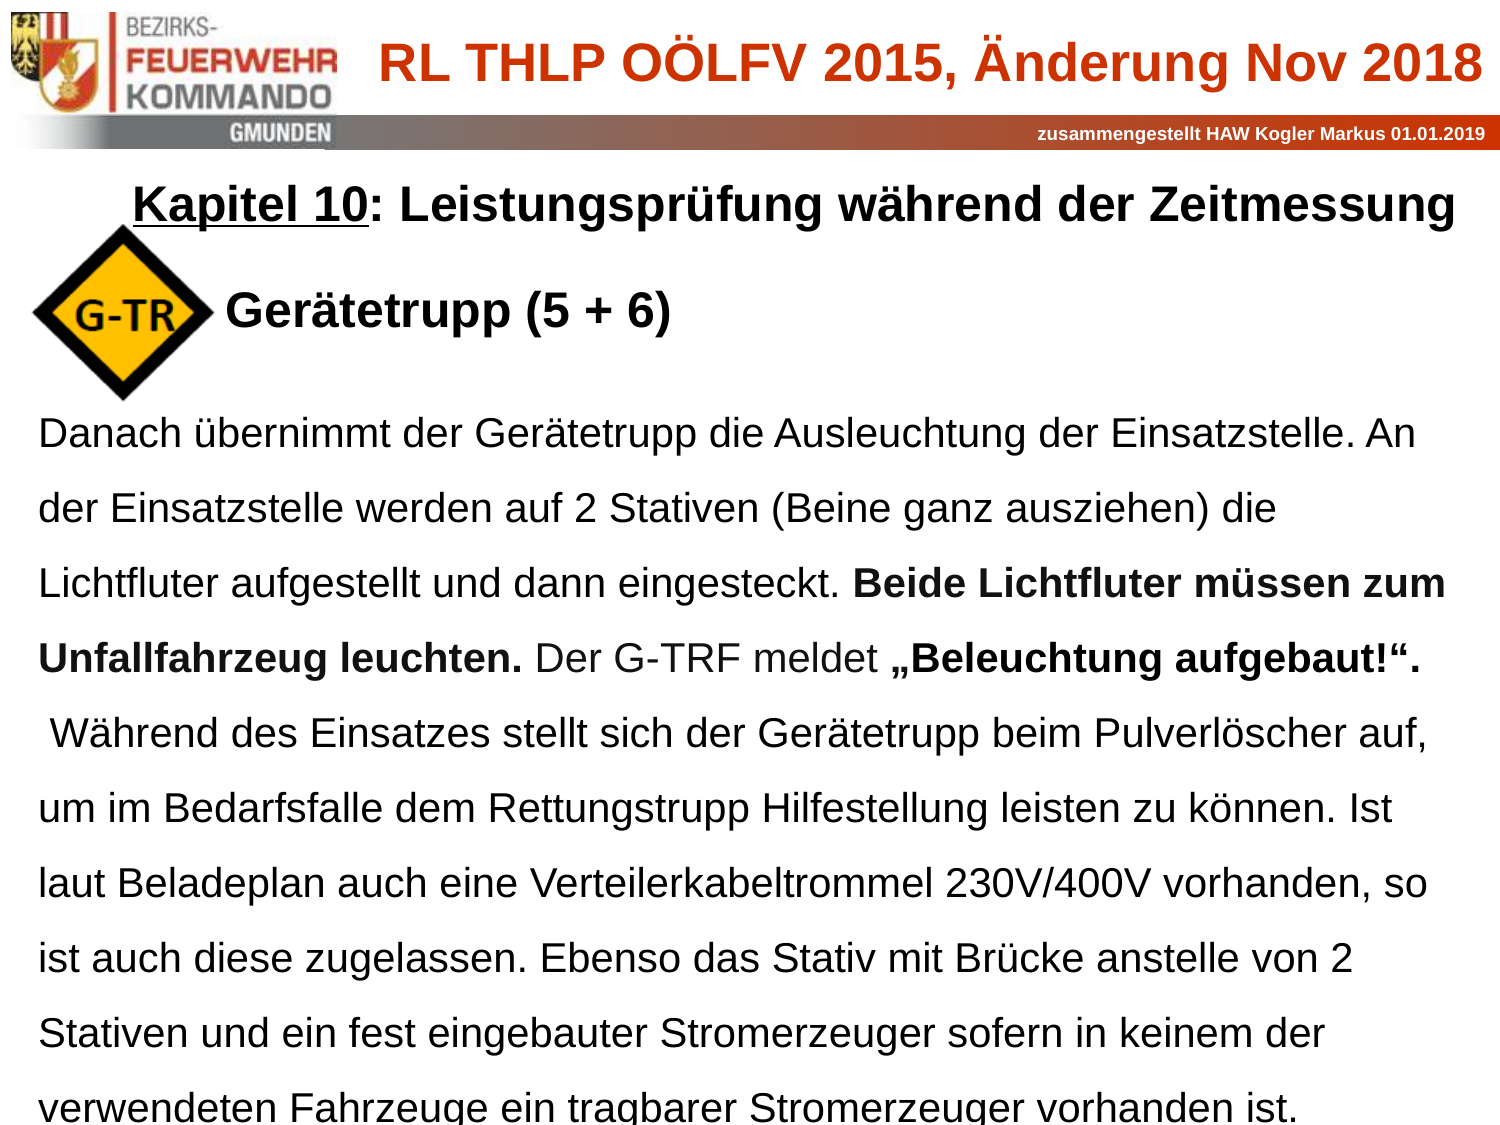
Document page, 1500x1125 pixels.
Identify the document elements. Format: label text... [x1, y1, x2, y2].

text_box Kapitel 10: Leistungsprüfung während der Zeitmessung [117, 164, 1500, 239]
text_box Gerätetrupp (5 + 6) [224, 269, 1500, 345]
text_box Danach übernimmt der Gerätetrupp die Ausleuchtung der Einsatzstelle. An der Einsatzstelle werden auf 2 Stativen (Beine ganz ausziehen) die Lichtfluter aufgestellt und dann eingesteckt. Beide Lichtfluter müssen zum Unfallfahrzeug leuchten. Der G-TRF meldet „Beleuchtung aufgebaut!“. Während des Einsatzes stellt sich der Gerätetrupp beim Pulverlöscher auf, um im Bedarfsfalle dem Rettungstrupp Hilfestellung leisten zu können. Ist laut Beladeplan auch eine Verteilerkabeltrommel 230V/400V vorhanden, so ist auch diese zugelassen. Ebenso das Stativ mit Brücke anstelle von 2 Stativen und ein fest eingebauter Stromerzeuger sofern in keinem der verwendeten Fahrzeuge ein tragbarer Stromerzeuger vorhanden ist. [23, 373, 1465, 1125]
picture [23, 211, 221, 411]
picture [11, 12, 337, 149]
